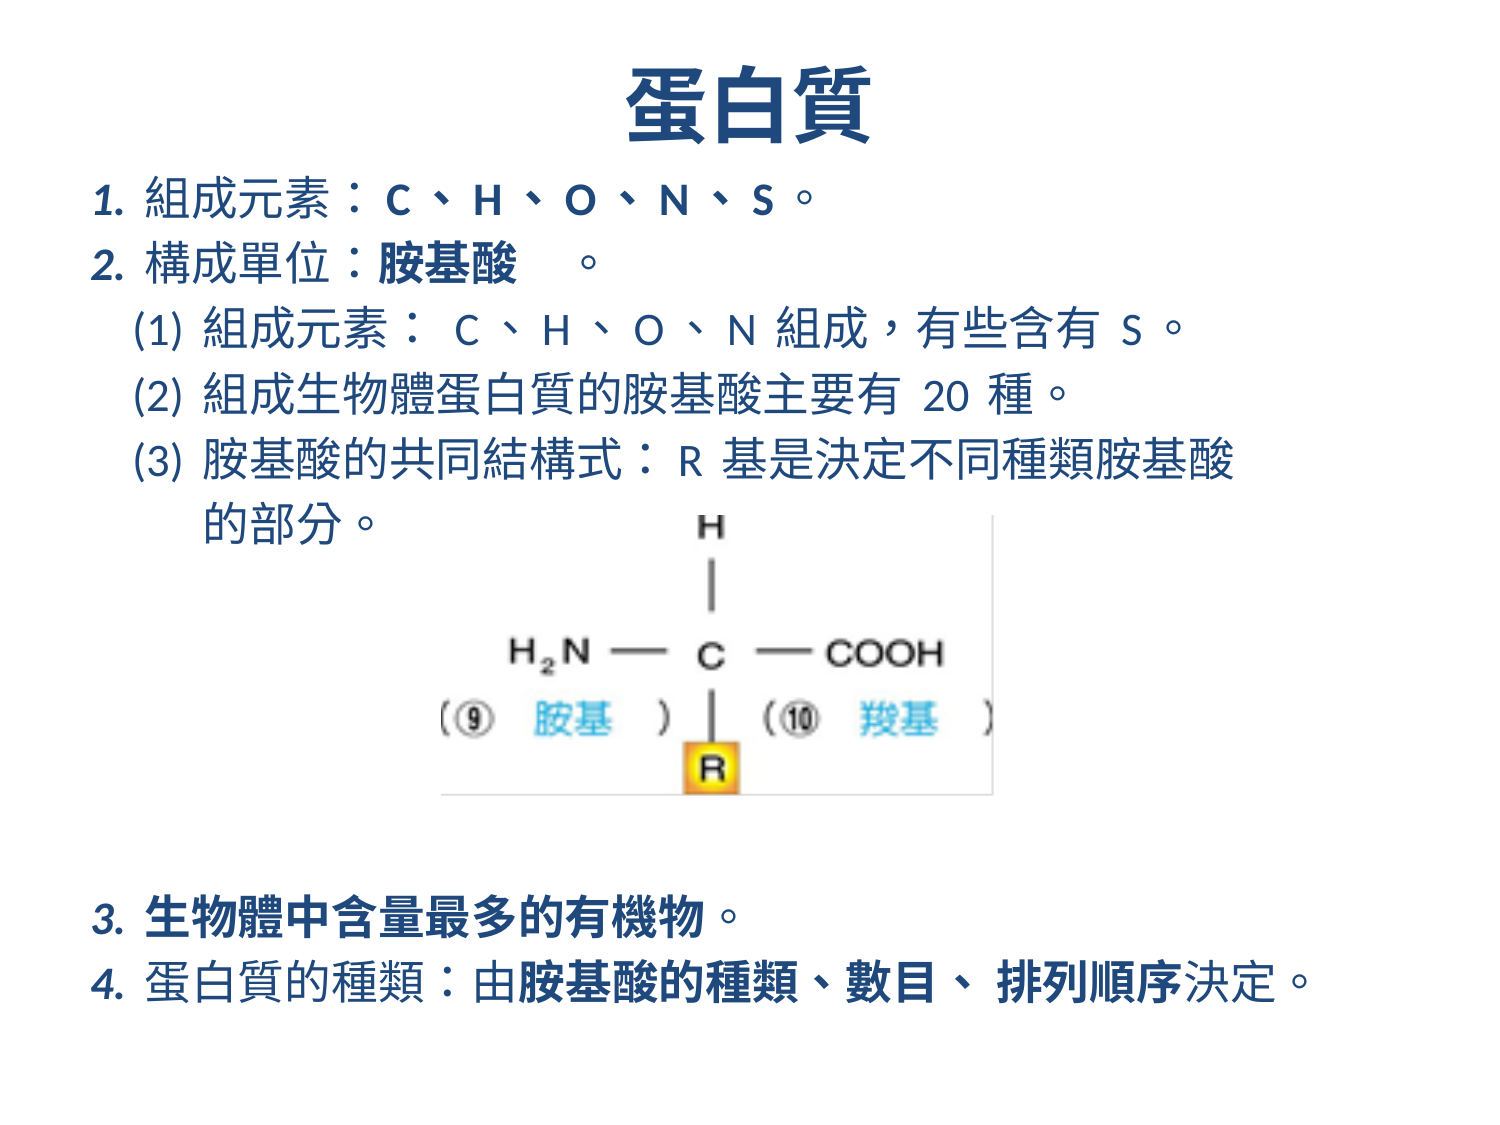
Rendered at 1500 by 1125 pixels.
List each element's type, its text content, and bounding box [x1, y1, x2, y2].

picture [441, 514, 998, 799]
title 蛋白質 [75, 45, 1425, 160]
list 1. 組成元素：C、H、O、N、S。 2. 構成單位：胺基酸 。 (1) 組成元素： C、H、O、N 組成，有些含有 S。 (2) 組成生物體蛋白質的胺基酸主要有 20 種。 (3) 胺基酸的共同結構式：R 基是決定不同種類胺基酸 的部分。 3. 生物體中含量最多的有機物。 4. 蛋白質的種類：由胺基酸的種類、數目、 排列順序決定。 [75, 160, 1425, 1024]
